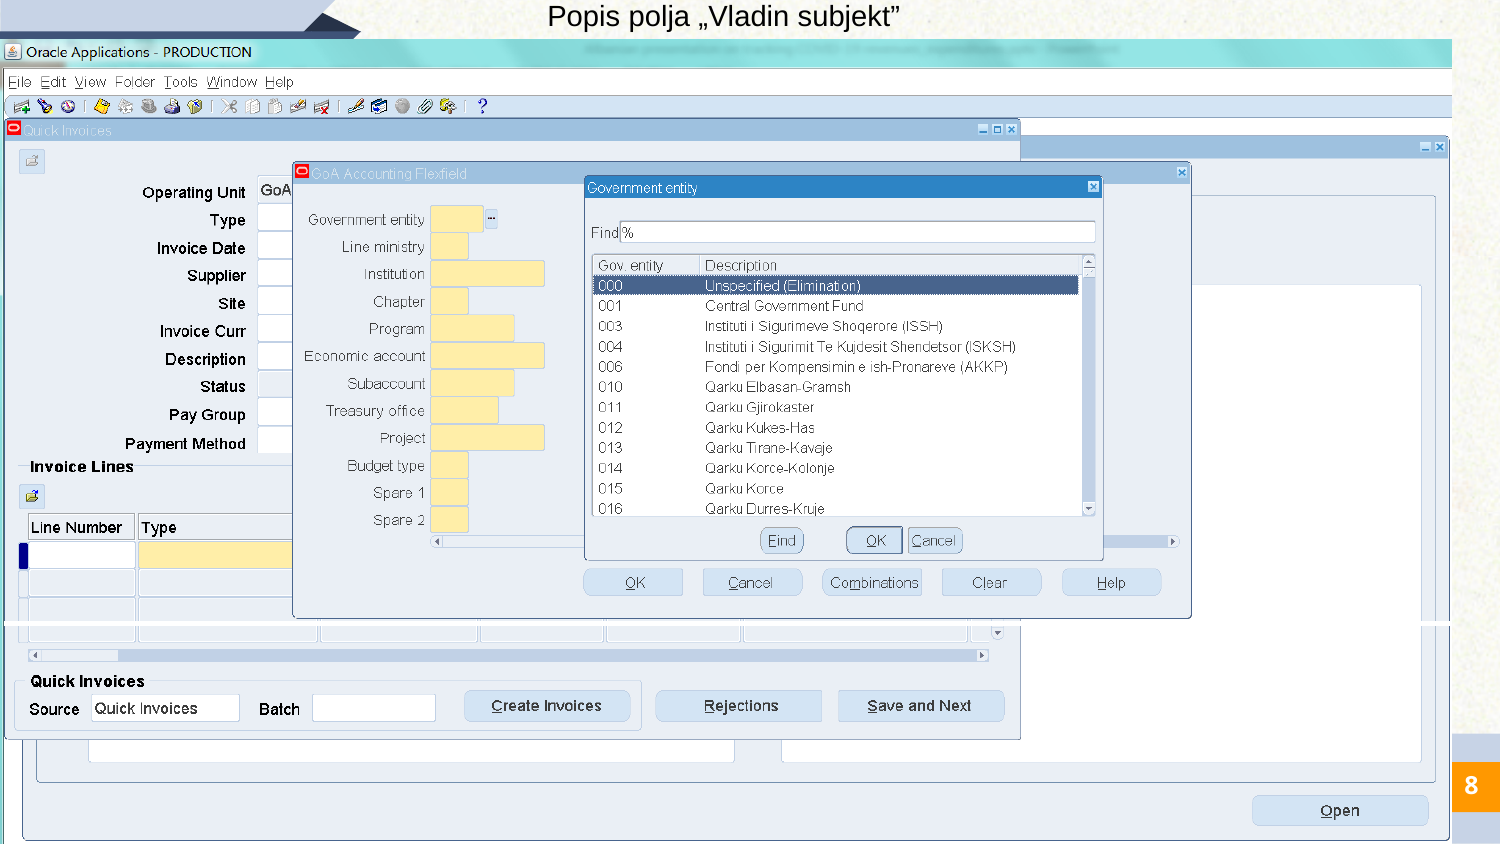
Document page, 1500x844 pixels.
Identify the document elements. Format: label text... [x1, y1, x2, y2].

picture [0, 0, 1500, 844]
slide_number 8 [1456, 760, 1494, 813]
text_box Popis polja „Vladin subjekt” [532, 0, 1024, 38]
